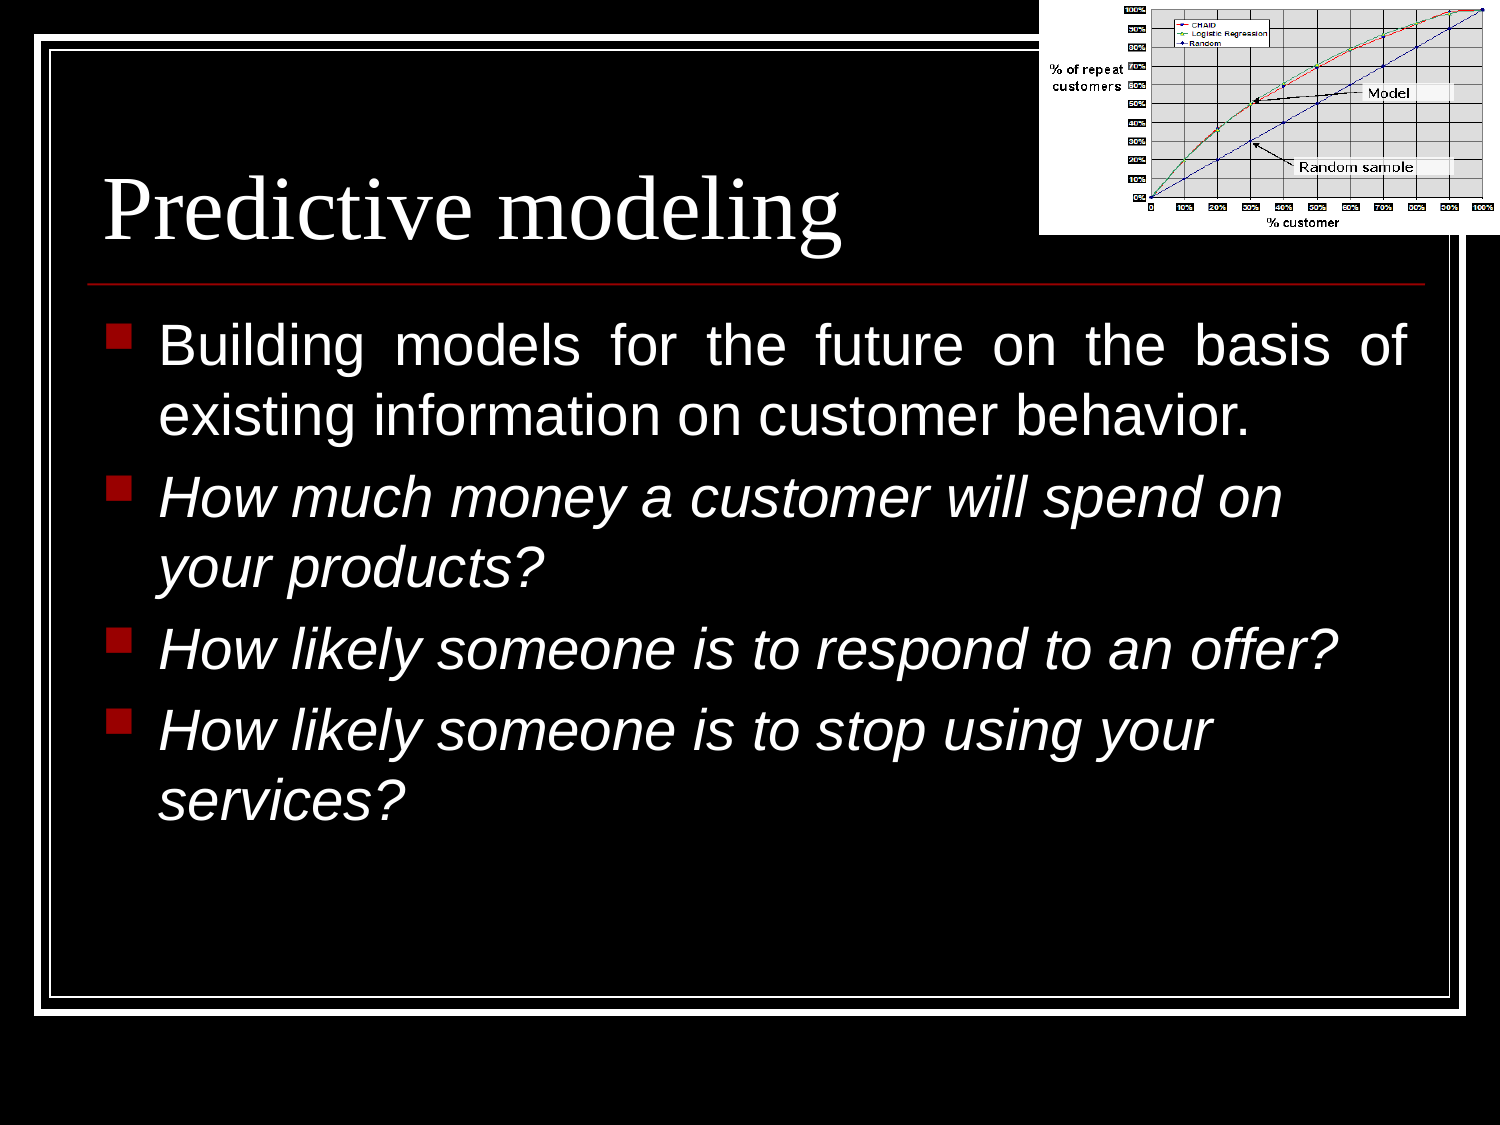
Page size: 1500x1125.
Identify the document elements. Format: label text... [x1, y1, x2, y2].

picture [1039, 0, 1500, 235]
list Building models for the future on the basis of existing information on customer behavior. How much money a customer will spend on your products? How likely someone is to respond to an offer? How likely someone is to stop using your services? [87, 299, 1426, 963]
title Predictive modeling [87, 77, 1426, 266]
